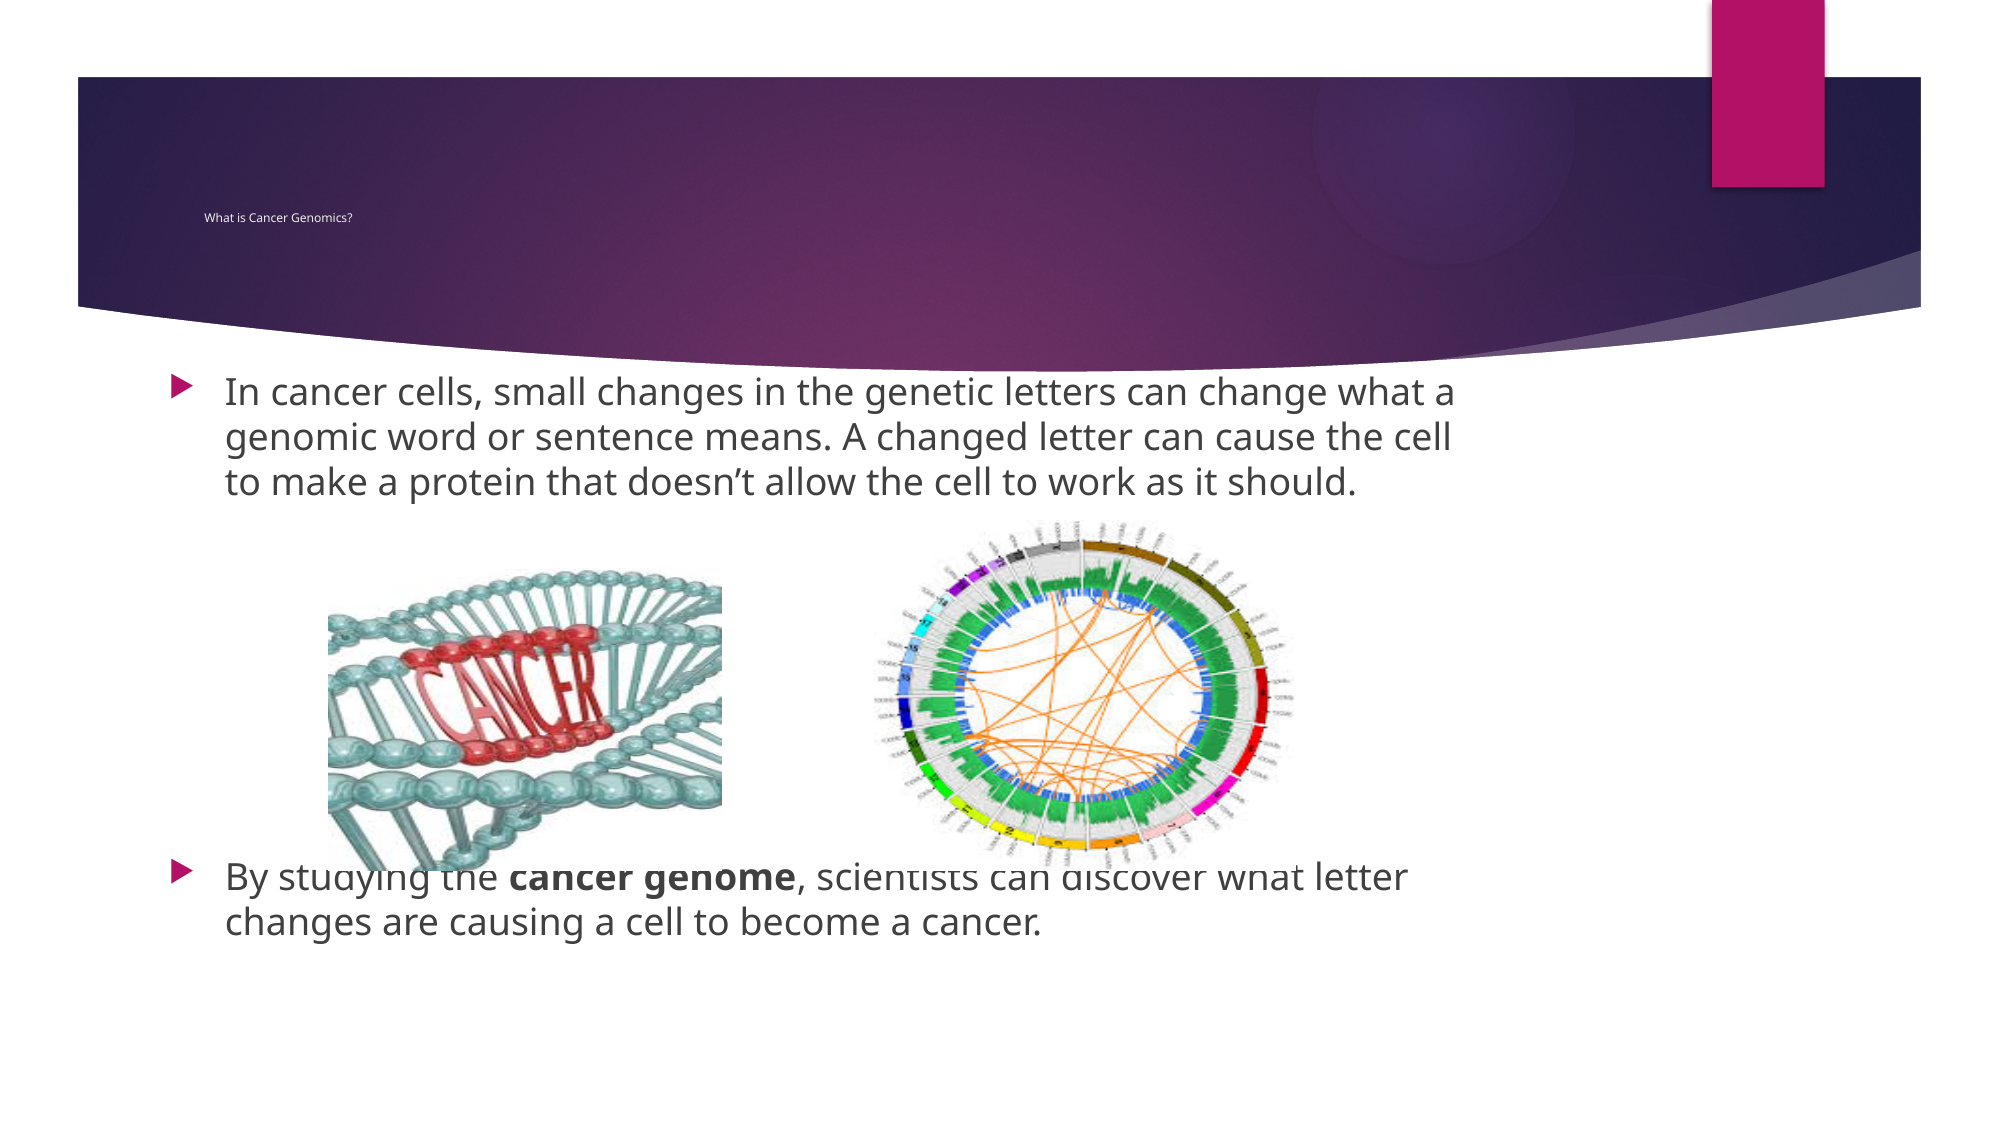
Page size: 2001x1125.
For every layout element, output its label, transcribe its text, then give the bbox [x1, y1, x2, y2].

title What is Cancer Genomics? [189, 159, 1627, 276]
picture [328, 568, 722, 871]
picture [873, 520, 1296, 871]
list In cancer cells, small changes in the genetic letters can change what a genomic word or sentence means. A changed letter can cause the cell to make a protein that doesn’t allow the cell to work as it should. By studying the cancer genome, scientists can discover what letter changes are causing a cell to become a cancer. [153, 360, 1504, 1125]
